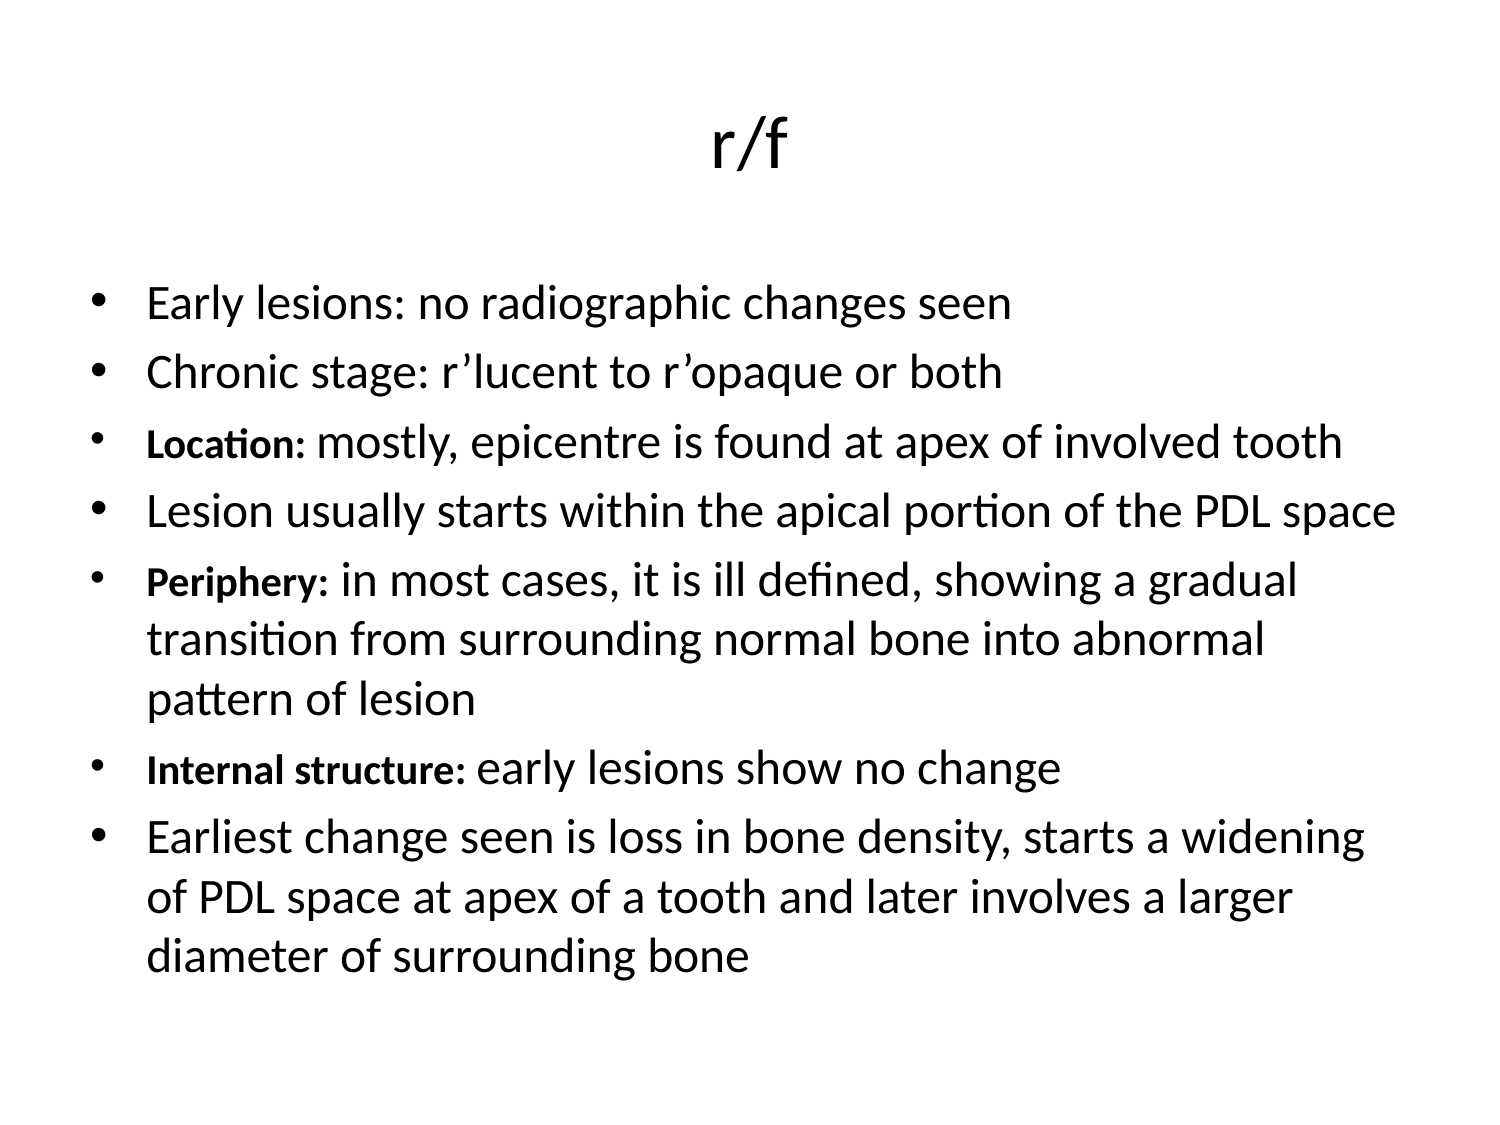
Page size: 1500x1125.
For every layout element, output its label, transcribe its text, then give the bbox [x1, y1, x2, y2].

list Early lesions: no radiographic changes seen Chronic stage: r’lucent to r’opaque or both Location: mostly, epicentre is found at apex of involved tooth Lesion usually starts within the apical portion of the PDL space Periphery: in most cases, it is ill defined, showing a gradual transition from surrounding normal bone into abnormal pattern of lesion Internal structure: early lesions show no change Earliest change seen is loss in bone density, starts a widening of PDL space at apex of a tooth and later involves a larger diameter of surrounding bone [75, 262, 1425, 1005]
title r/f [75, 45, 1425, 233]
